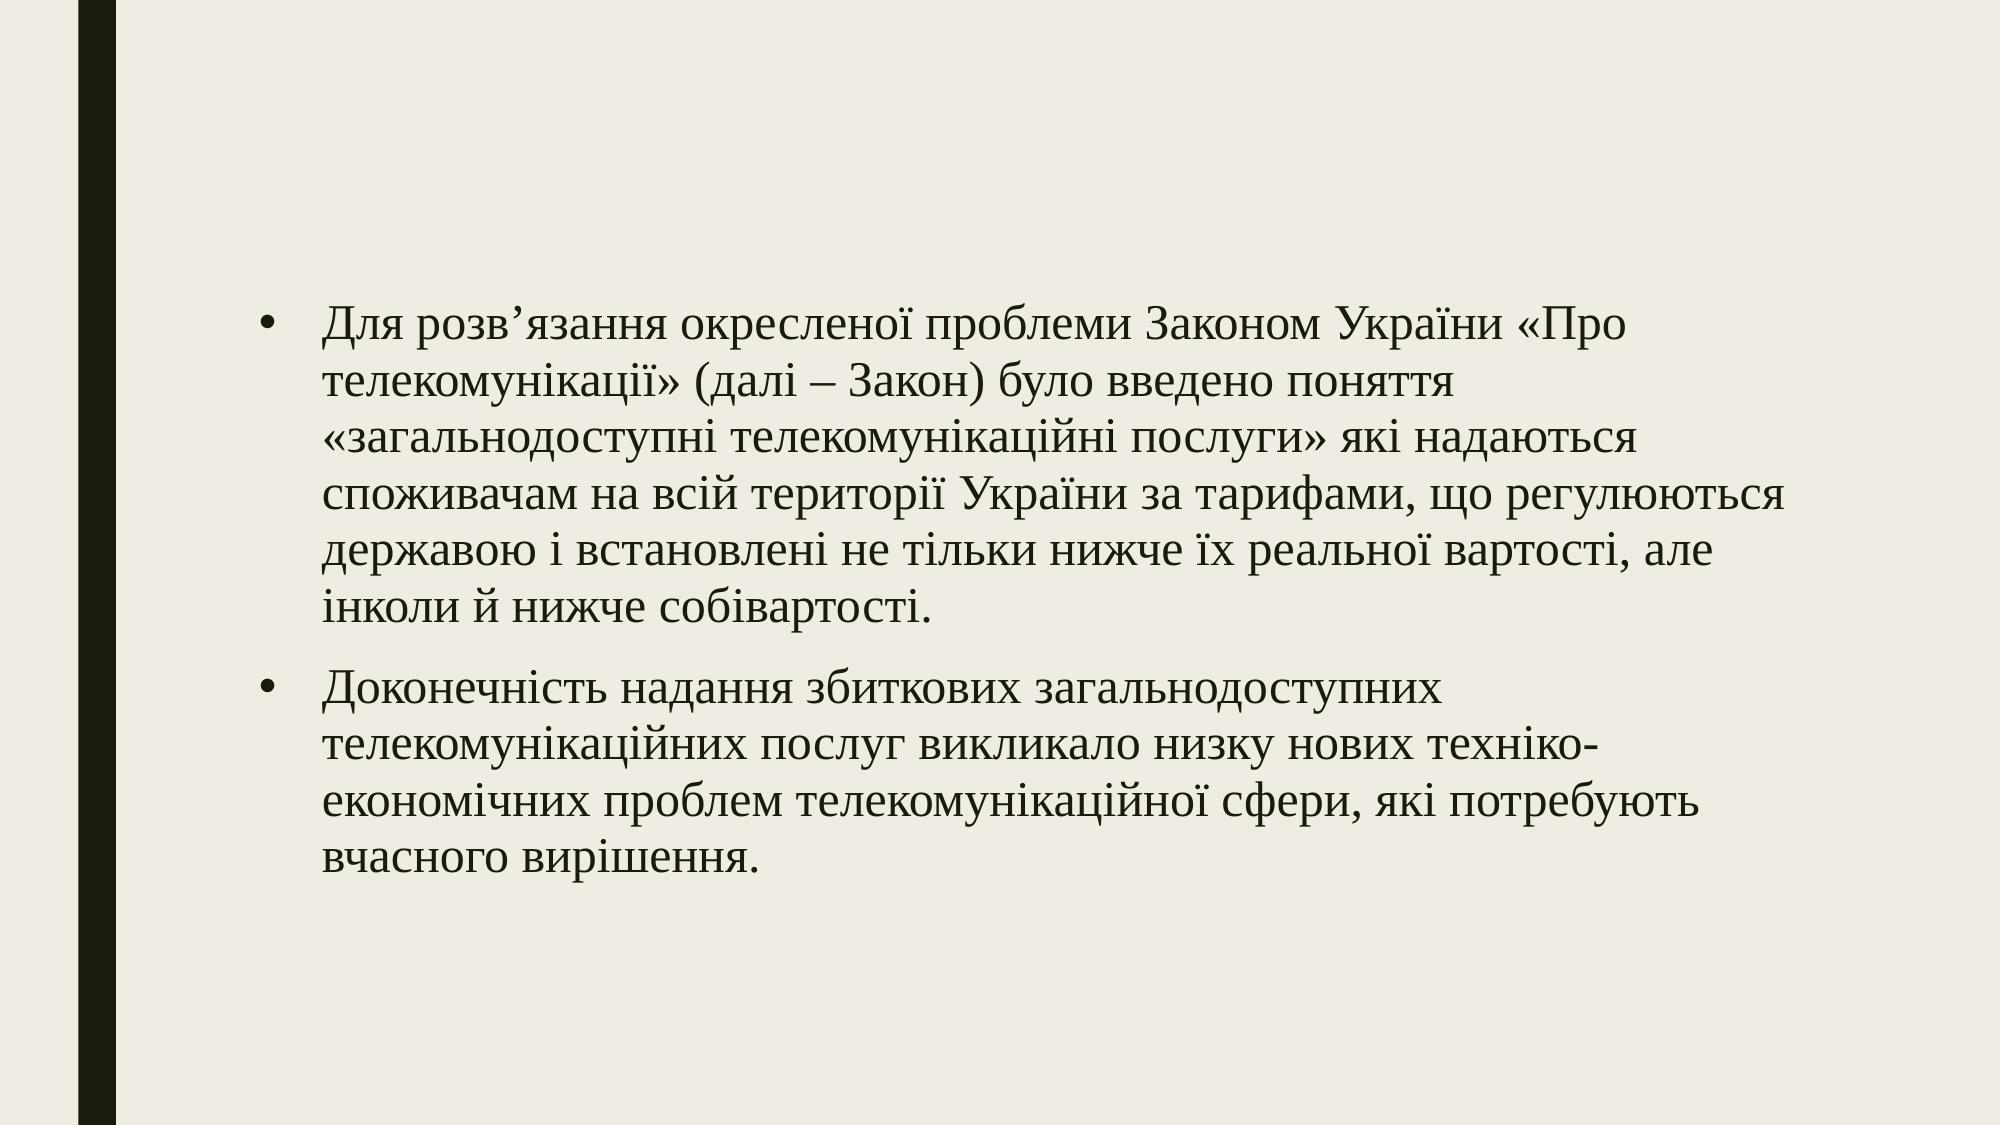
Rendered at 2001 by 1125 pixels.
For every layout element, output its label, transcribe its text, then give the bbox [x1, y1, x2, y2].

list Для розв’язання окресленої проблеми Законом України «Про телекомунікації» (далі – Закон) було введено поняття «загальнодоступні телекомунікаційні послуги» які надаються споживачам на всій території України за тарифами, що регулюються державою і встановлені не тільки нижче їх реальної вартості, але інколи й нижче собівартості. Доконечність надання збиткових загальнодоступних телекомунікаційних послуг викликало низку нових техніко-економічних проблем телекомунікаційної сфери, які потребують вчасного вирішення. [243, 287, 1819, 875]
